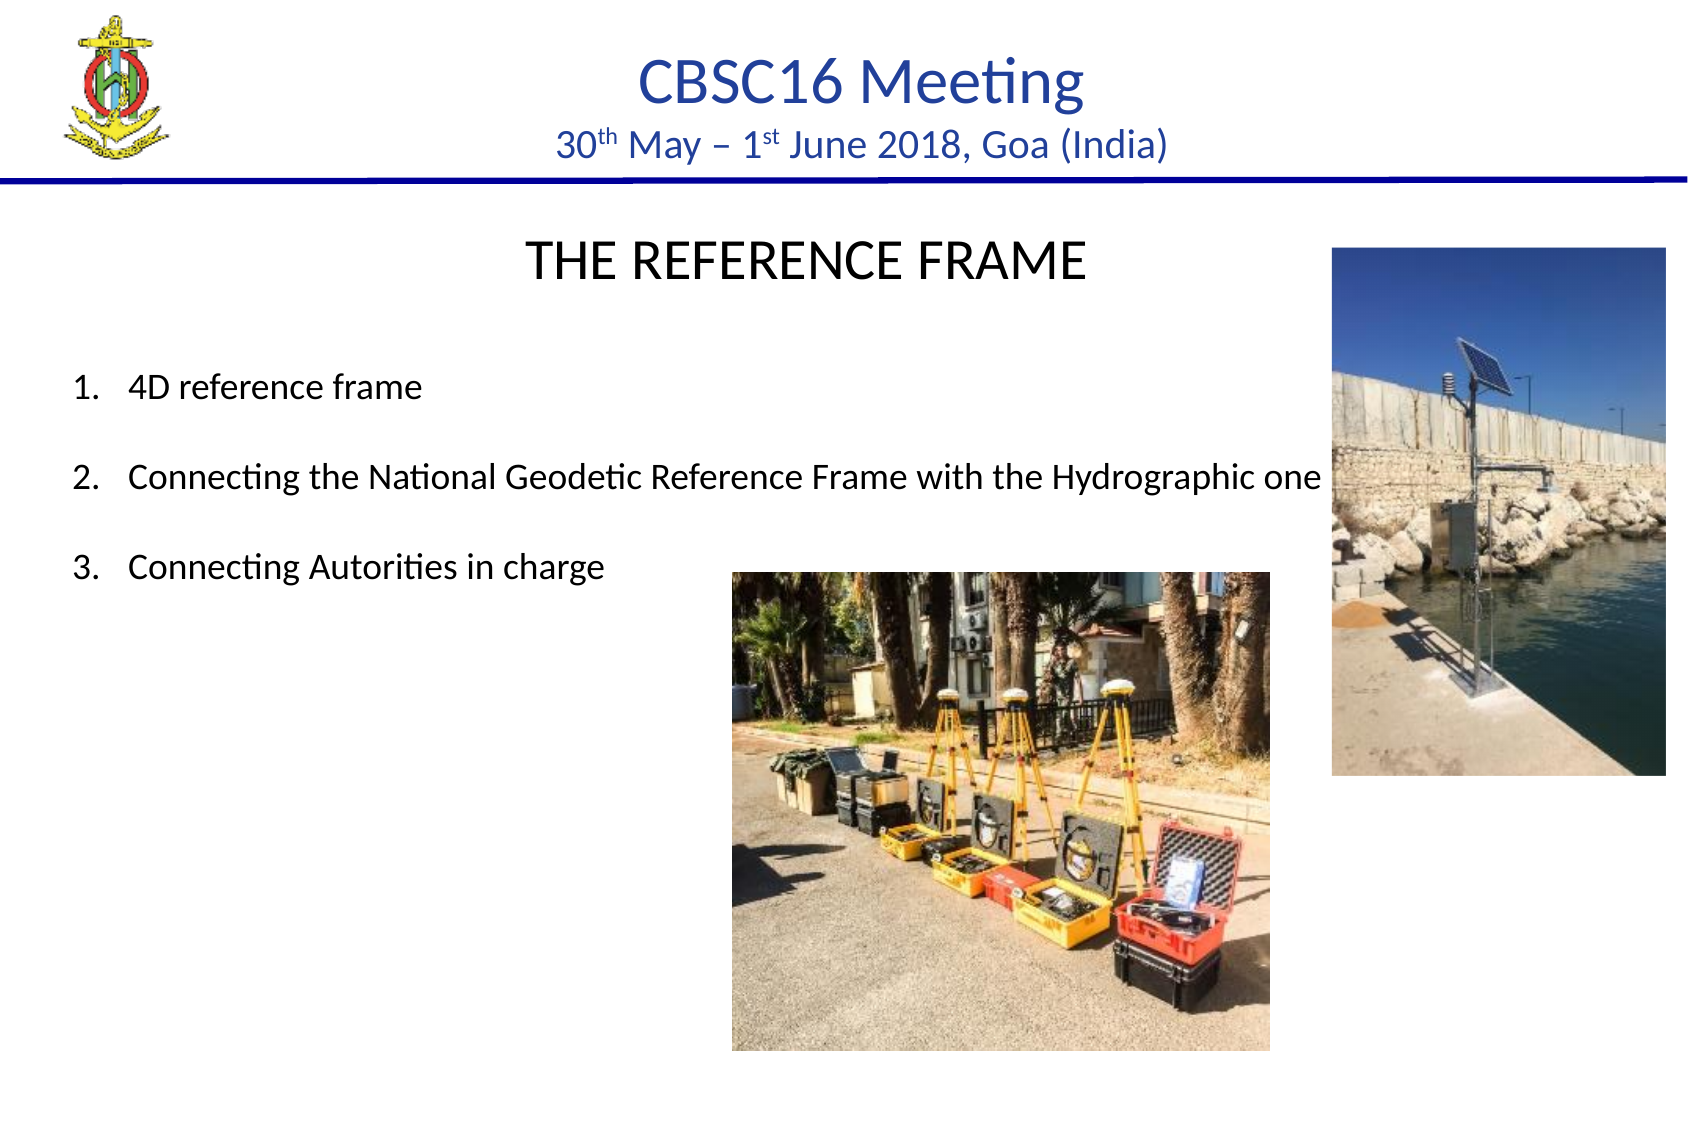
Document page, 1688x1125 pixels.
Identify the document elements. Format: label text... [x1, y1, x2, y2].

text_box 4D reference frame Connecting the National Geodetic Reference Frame with the Hydrographic one Connecting Autorities in charge [57, 354, 1229, 595]
text_box [0, 178, 1688, 183]
text_box THE REFERENCE FRAME [213, 214, 1401, 354]
picture [731, 248, 1688, 1052]
text_box CBSC16 Meeting 30th May – 1st June 2018, Goa (India) [501, 29, 1223, 154]
picture [55, 11, 178, 170]
